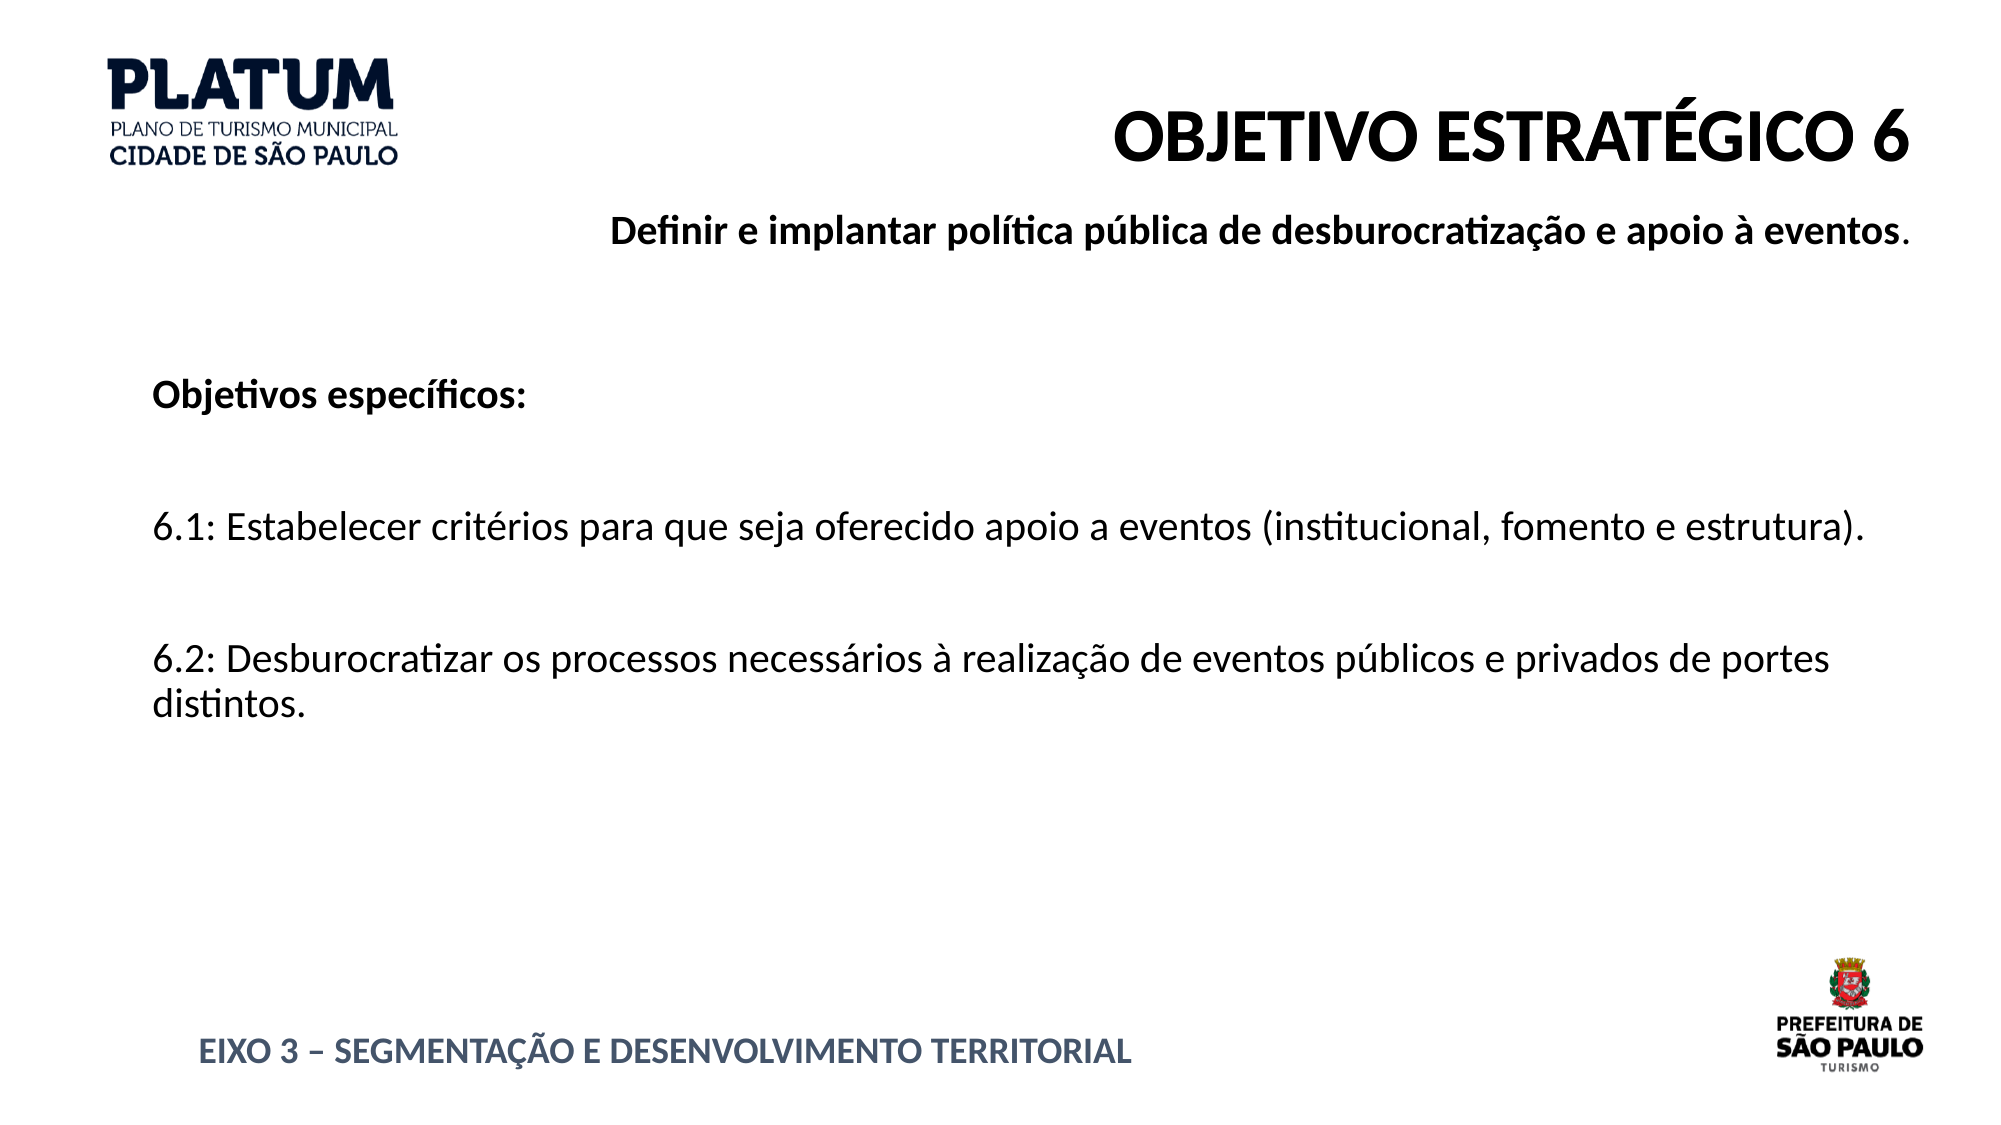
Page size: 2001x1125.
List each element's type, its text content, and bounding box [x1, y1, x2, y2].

text_box EIXO 3 – SEGMENTAÇÃO E DESENVOLVIMENTO TERRITORIAL [183, 1018, 1431, 1078]
picture [73, 42, 420, 175]
text_box OBJETIVO ESTRATÉGICO 6 [200, 28, 1926, 246]
text_box Definir e implantar política pública de desburocratização e apoio à eventos. [403, 195, 1927, 260]
picture [1769, 937, 1943, 1097]
list Objetivos específicos: 6.1: Estabelecer critérios para que seja oferecido apoio a eventos (institucional, fomento e estrutura). 6.2: Desburocratizar os processos necessários à realização de eventos públicos e privados de portes distintos. [137, 365, 1927, 1079]
